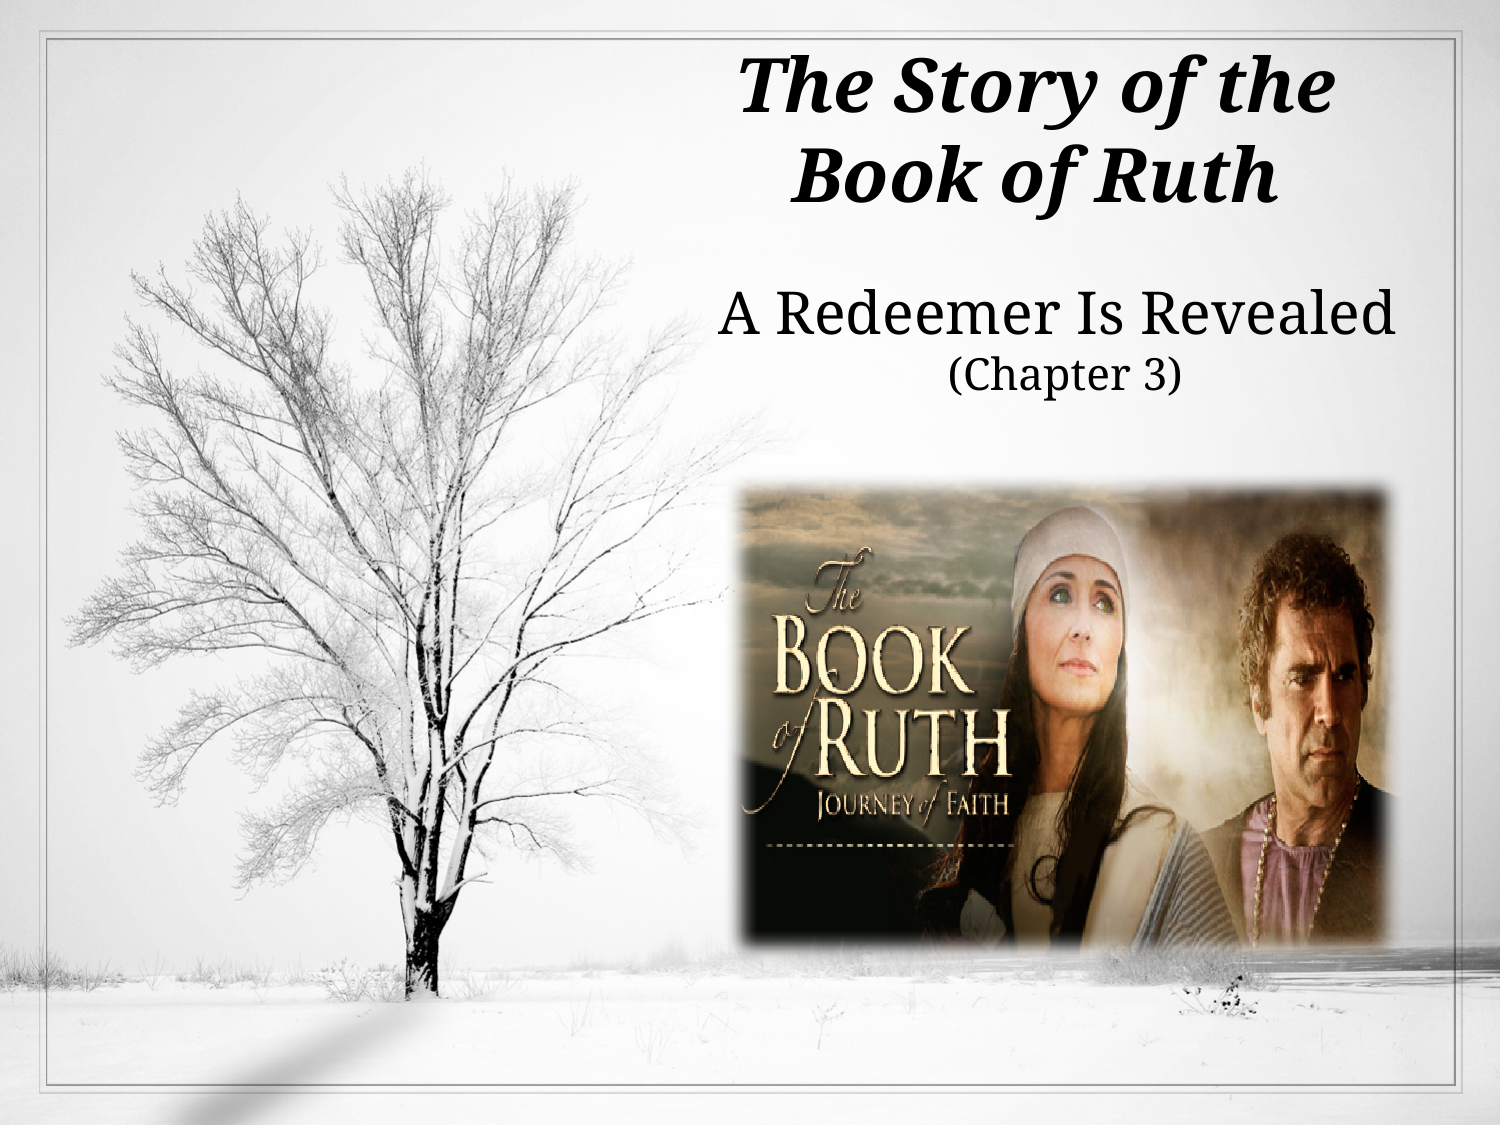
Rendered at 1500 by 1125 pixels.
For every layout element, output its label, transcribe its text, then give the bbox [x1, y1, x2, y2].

title A Redeemer Is Revealed (Chapter 3) [702, 256, 1429, 472]
list The Story of the Book of Ruth [702, 89, 1370, 166]
picture [0, 0, 1500, 1125]
